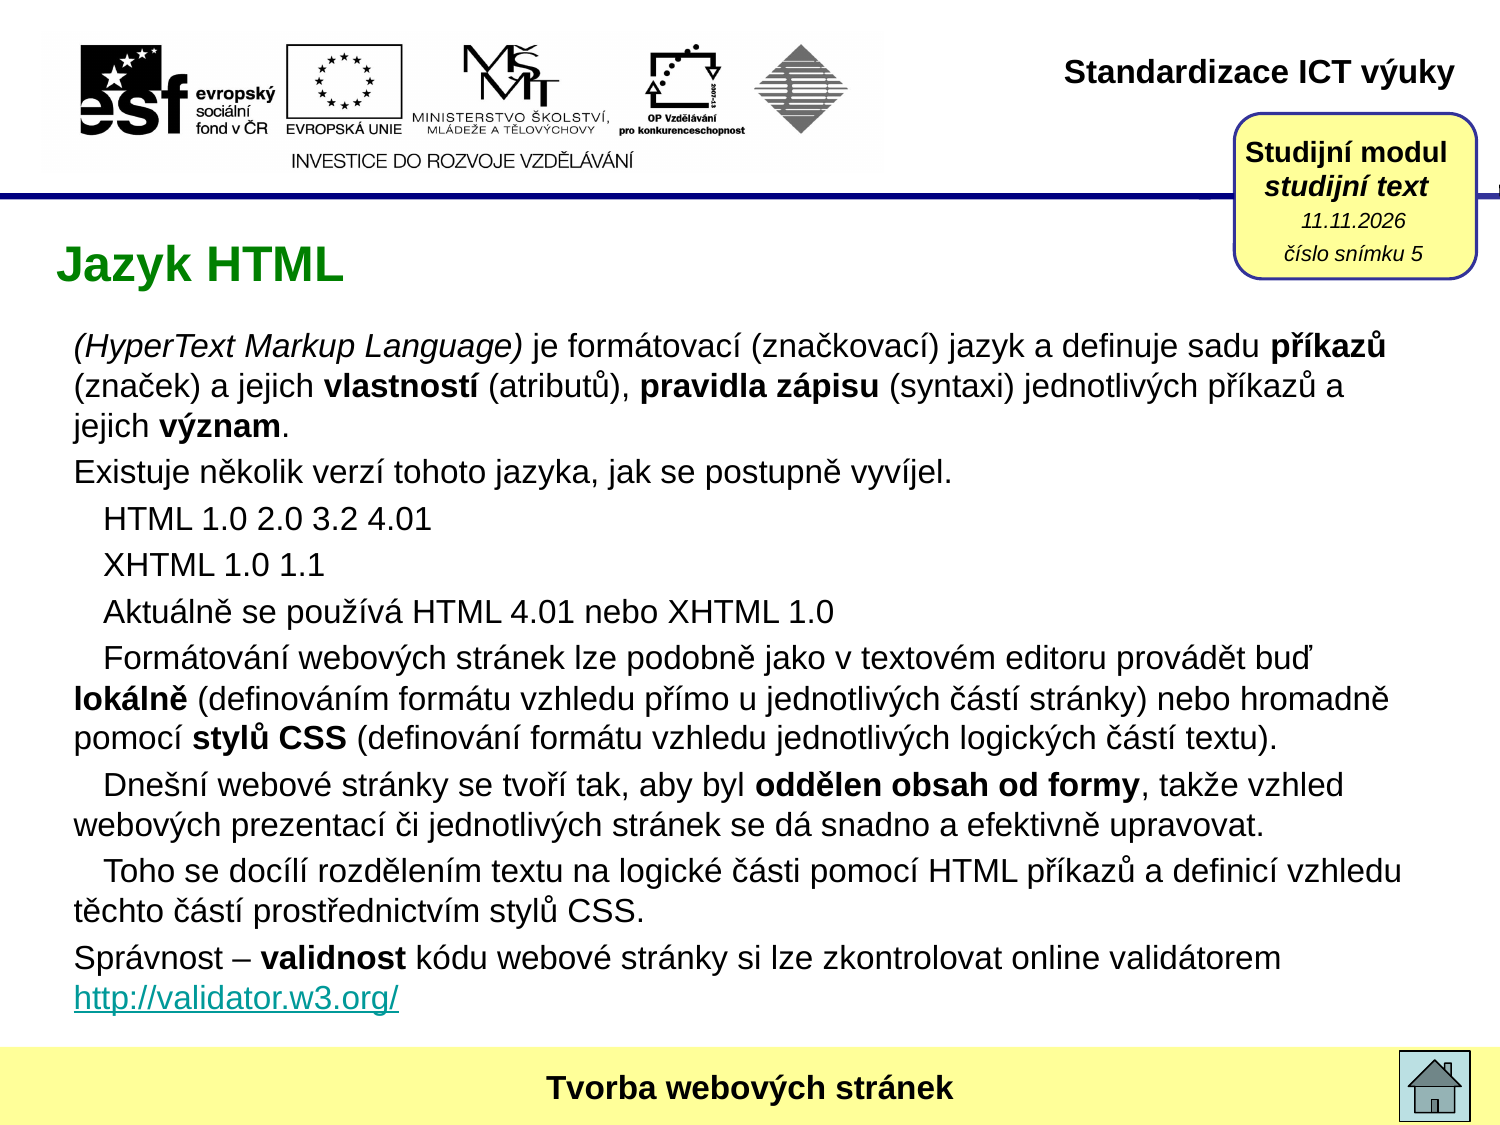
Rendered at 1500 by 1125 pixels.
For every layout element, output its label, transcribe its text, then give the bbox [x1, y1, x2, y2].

text_box [1399, 1051, 1470, 1122]
footer Tvorba webových stránek [0, 1046, 1500, 1125]
list (HyperText Markup Language) je formátovací (značkovací) jazyk a definuje sadu příkazů (značek) a jejich vlastností (atributů), pravidla zápisu (syntaxi) jednotlivých příkazů a jejich význam. Existuje několik verzí tohoto jazyka, jak se postupně vyvíjel. HTML 1.0 2.0 3.2 4.01 XHTML 1.0 1.1 Aktuálně se používá HTML 4.01 nebo XHTML 1.0 Formátování webových stránek lze podobně jako v textovém editoru provádět buď lokálně (definováním formátu vzhledu přímo u jednotlivých částí stránky) nebo hromadně pomocí stylů CSS (definování formátu vzhledu jednotlivých logických částí textu). Dnešní webové stránky se tvoří tak, aby byl oddělen obsah od formy, takže vzhled webových prezentací či jednotlivých stránek se dá snadno a efektivně upravovat. Toho se docílí rozdělením textu na logické části pomocí HTML příkazů a definicí vzhledu těchto částí prostřednictvím stylů CSS. Správnost – validnost kódu webové stránky si lze zkontrolovat online validátorem http://validator.w3.org/ [58, 316, 1443, 1038]
slide_number 17. 3. 2015 [1230, 198, 1477, 231]
picture [41, 31, 884, 173]
slide_number číslo snímku 5 [1230, 231, 1477, 280]
title Jazyk HTML [40, 207, 1217, 315]
